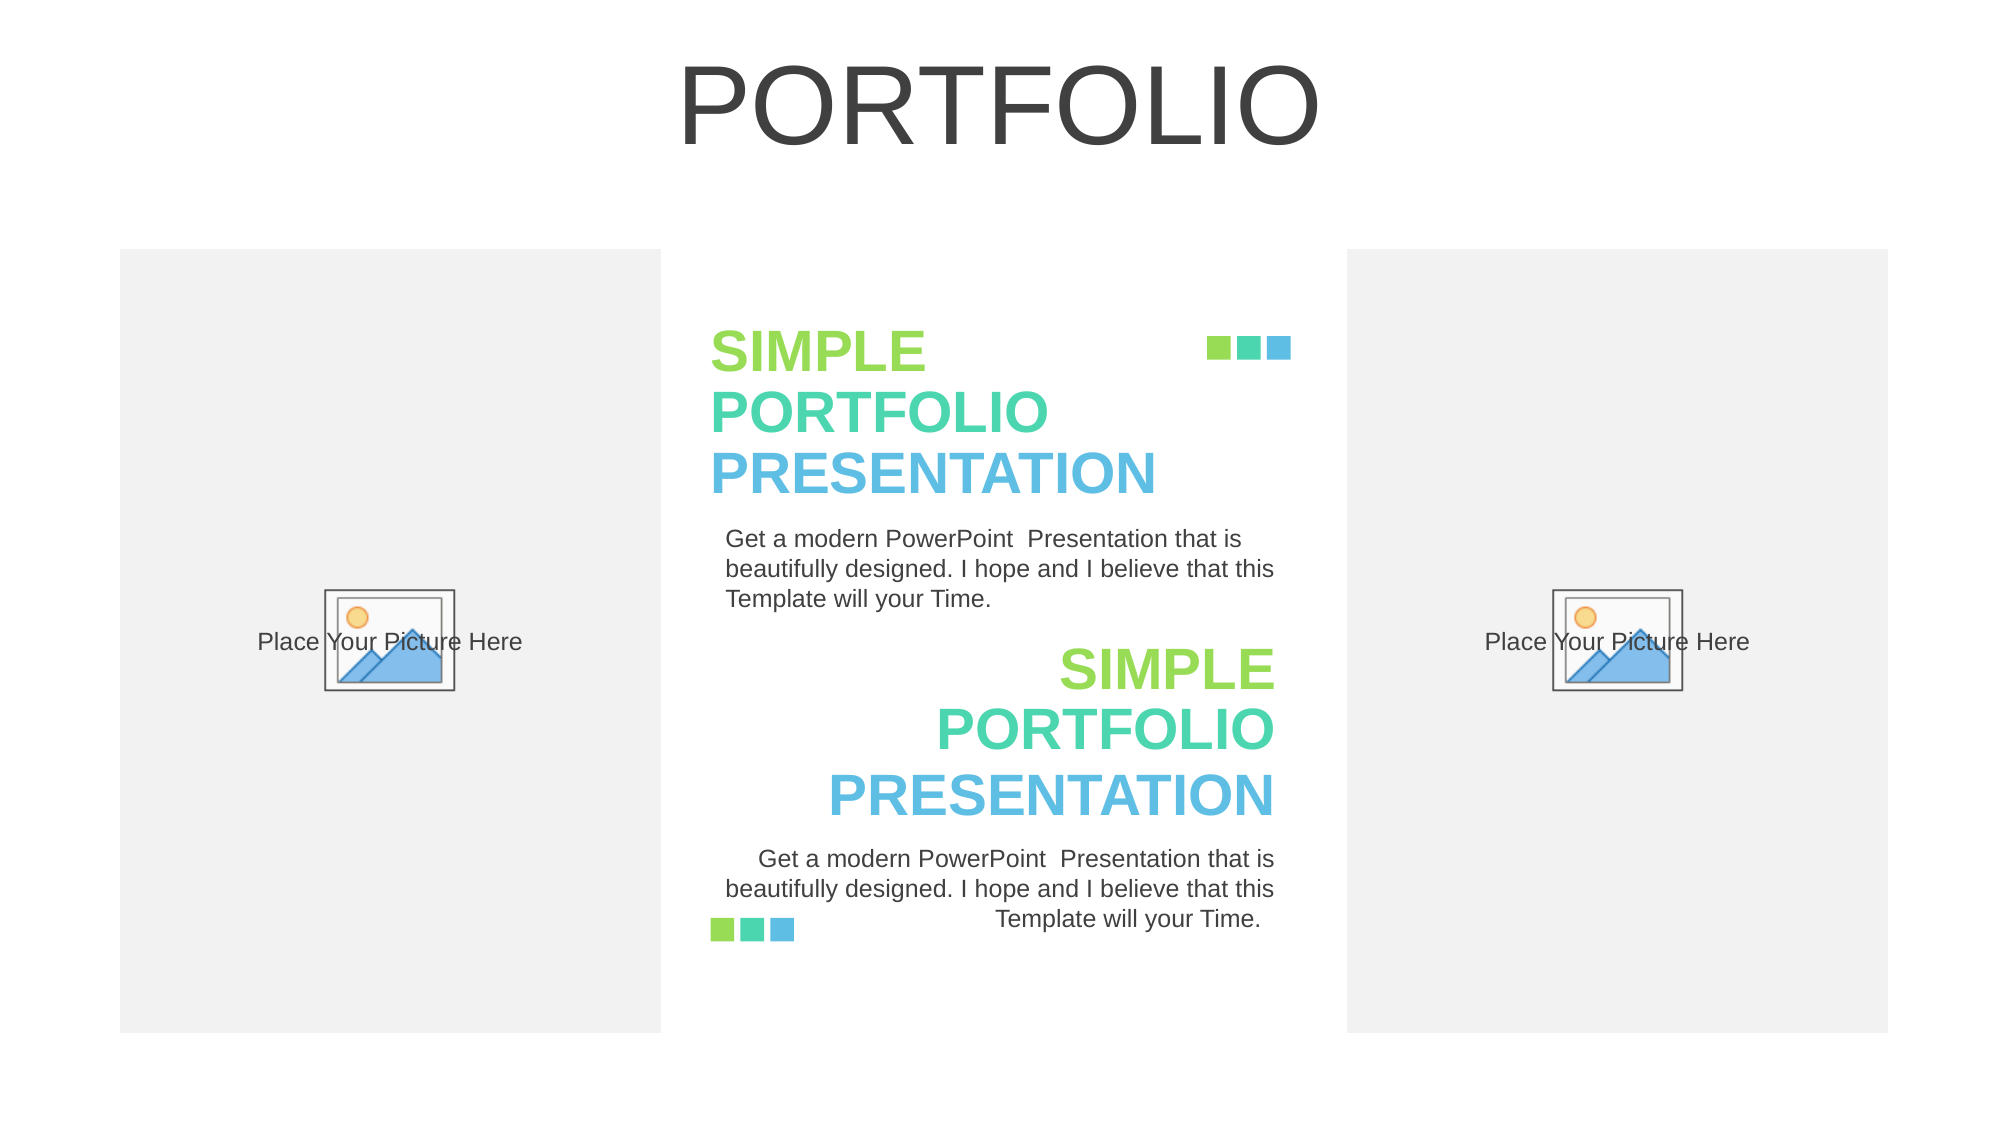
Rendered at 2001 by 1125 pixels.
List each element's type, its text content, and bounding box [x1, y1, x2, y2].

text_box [1207, 335, 1291, 360]
text_box PORTFOLIO [710, 381, 1086, 437]
text_box PRESENTATION [710, 442, 1180, 498]
text_box PRESENTATION [821, 764, 1291, 820]
text_box PORTFOLIO [916, 699, 1291, 754]
picture [119, 248, 662, 1033]
text_box Get a modern PowerPoint Presentation that is beautifully designed. I hope and I believe that this Template will your Time. [710, 835, 1291, 941]
text_box SIMPLE [710, 321, 967, 376]
text_box Get a modern PowerPoint Presentation that is beautifully designed. I hope and I believe that this Template will your Time. [710, 515, 1291, 620]
text_box SIMPLE [1034, 638, 1291, 694]
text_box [710, 917, 795, 942]
picture [1347, 248, 1889, 1033]
title PORTFOLIO [0, 42, 2000, 175]
